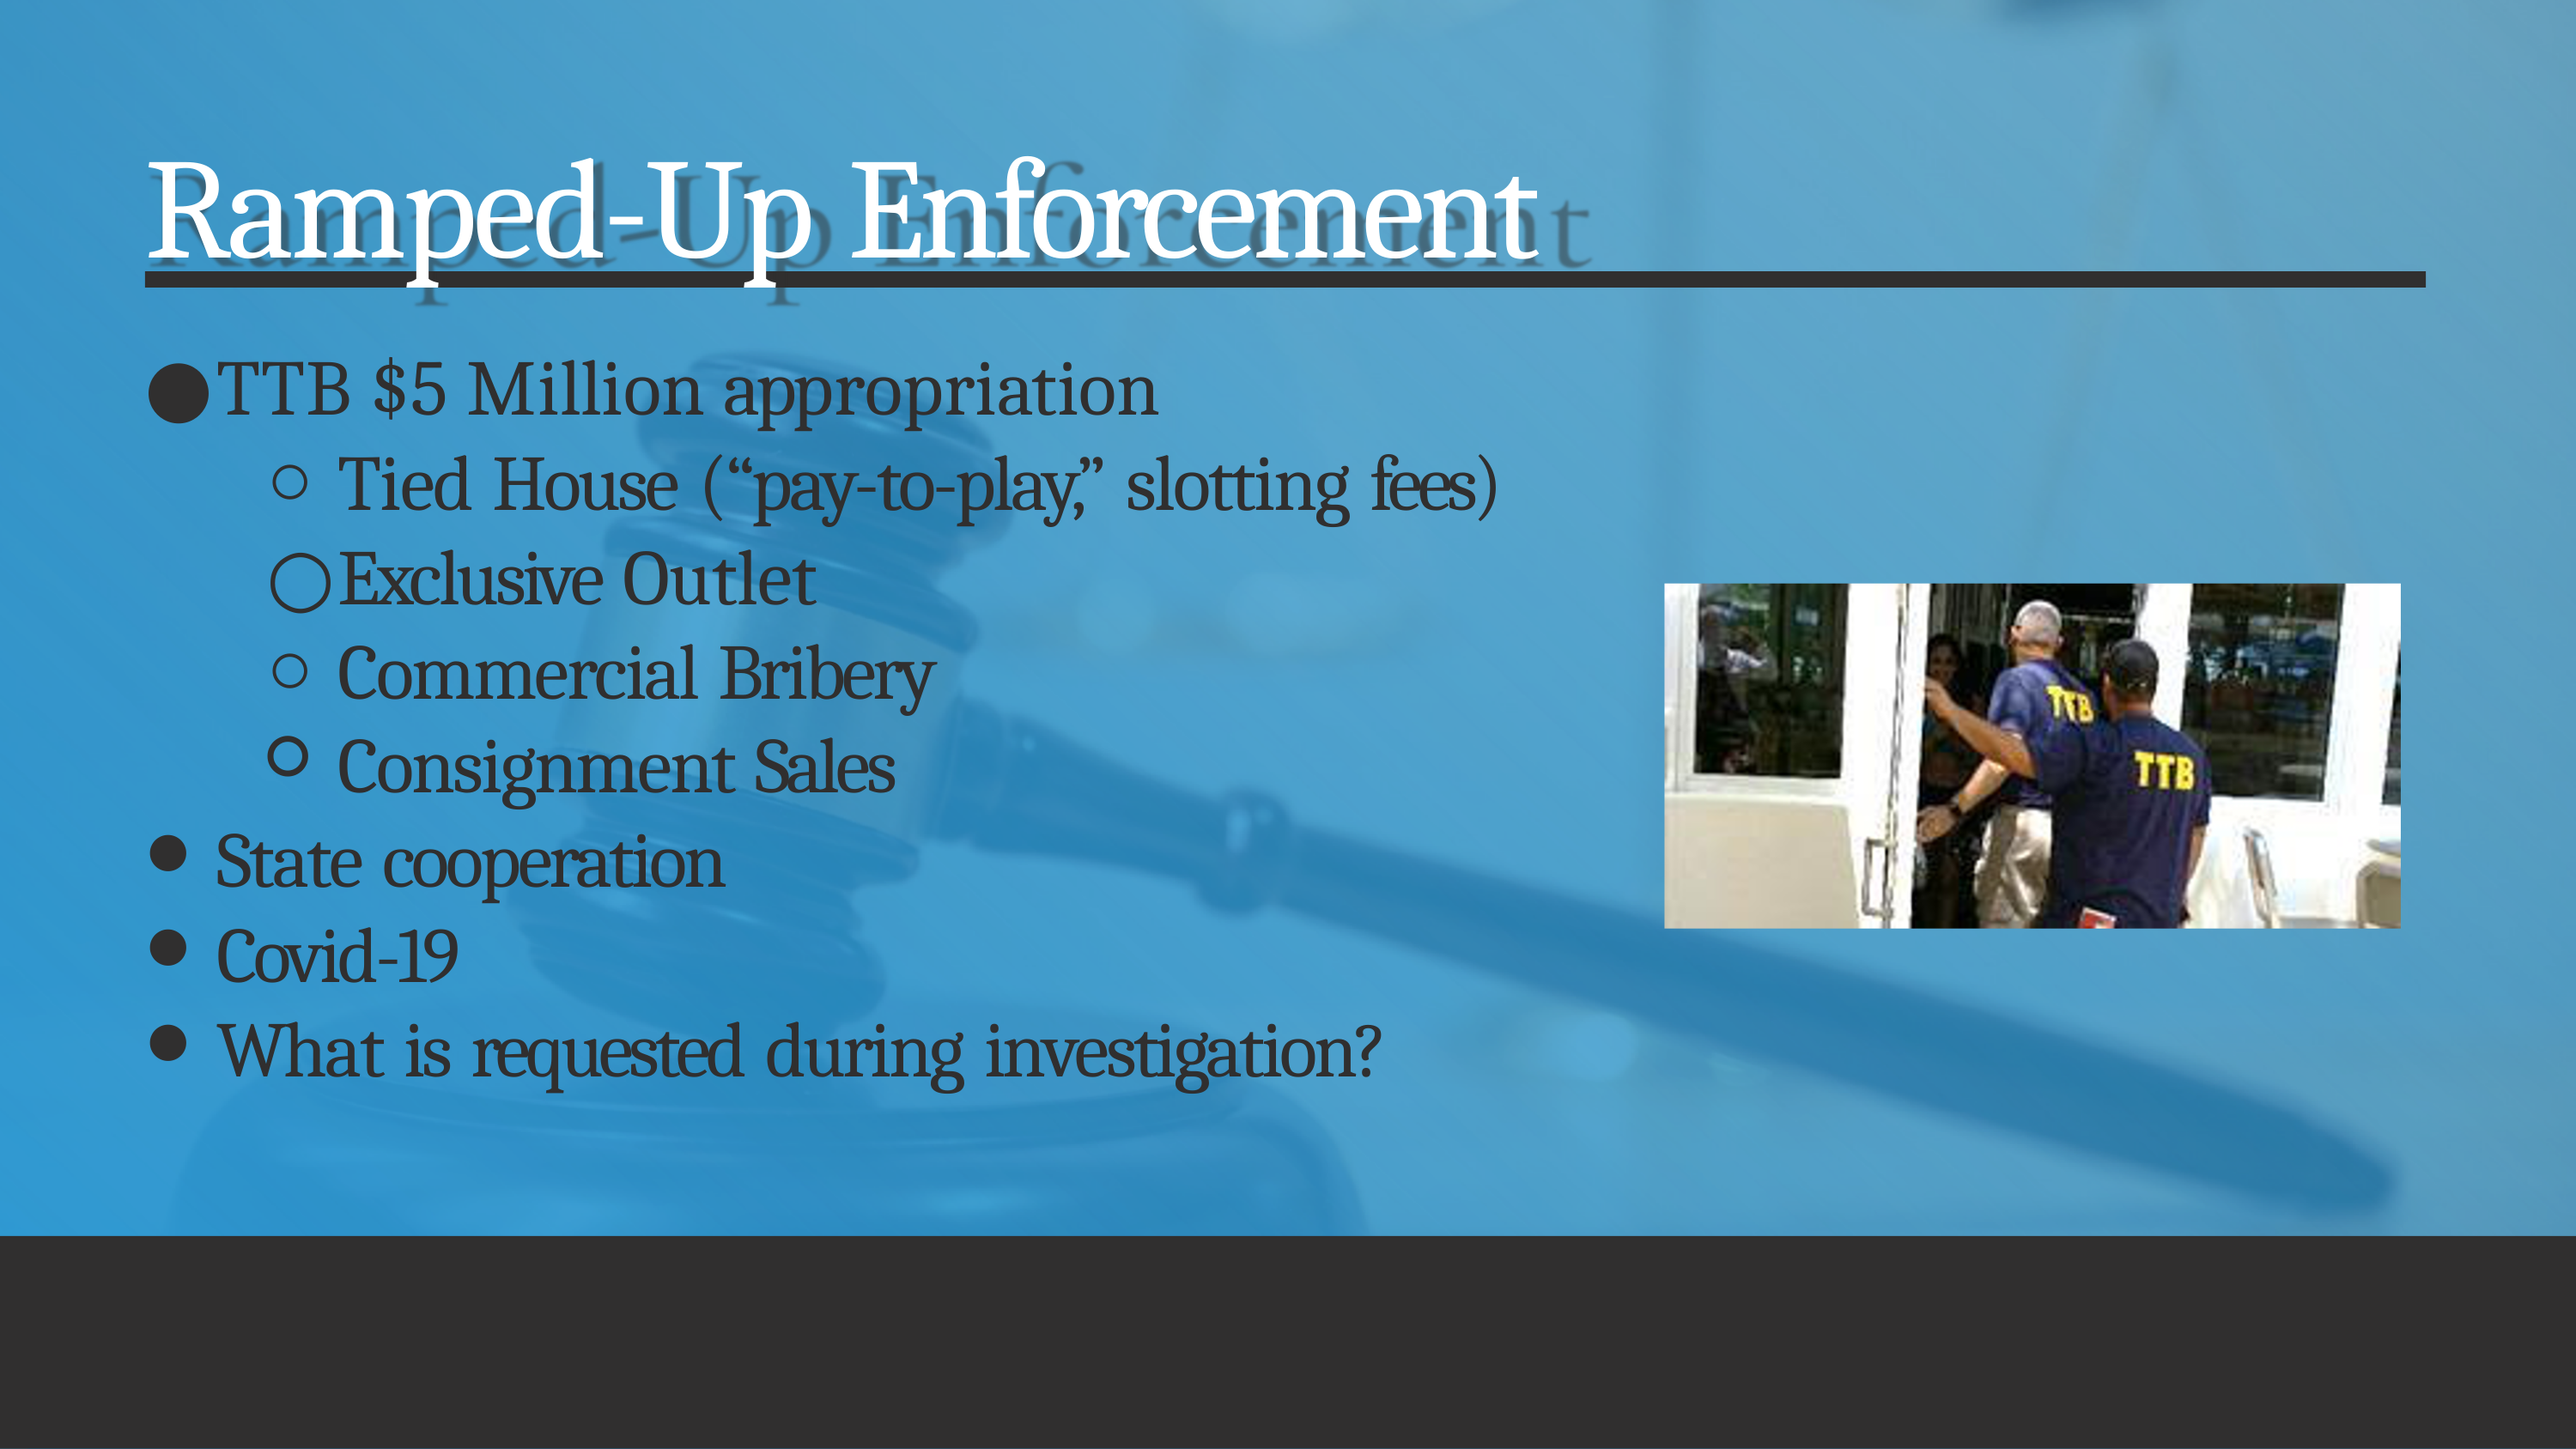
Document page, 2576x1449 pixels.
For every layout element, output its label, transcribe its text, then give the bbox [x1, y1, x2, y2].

text_box TTB $5 Million appropriation Tied House (“pay-to-play,” slotting fees) Exclusive Outlet Commercial Bribery Consignment Sales State cooperation Covid-19 What is requested during investigation? [143, 407, 1569, 1093]
picture [0, 0, 2576, 1235]
text_box [1692, 271, 2427, 288]
text_box [0, 1235, 2576, 1449]
